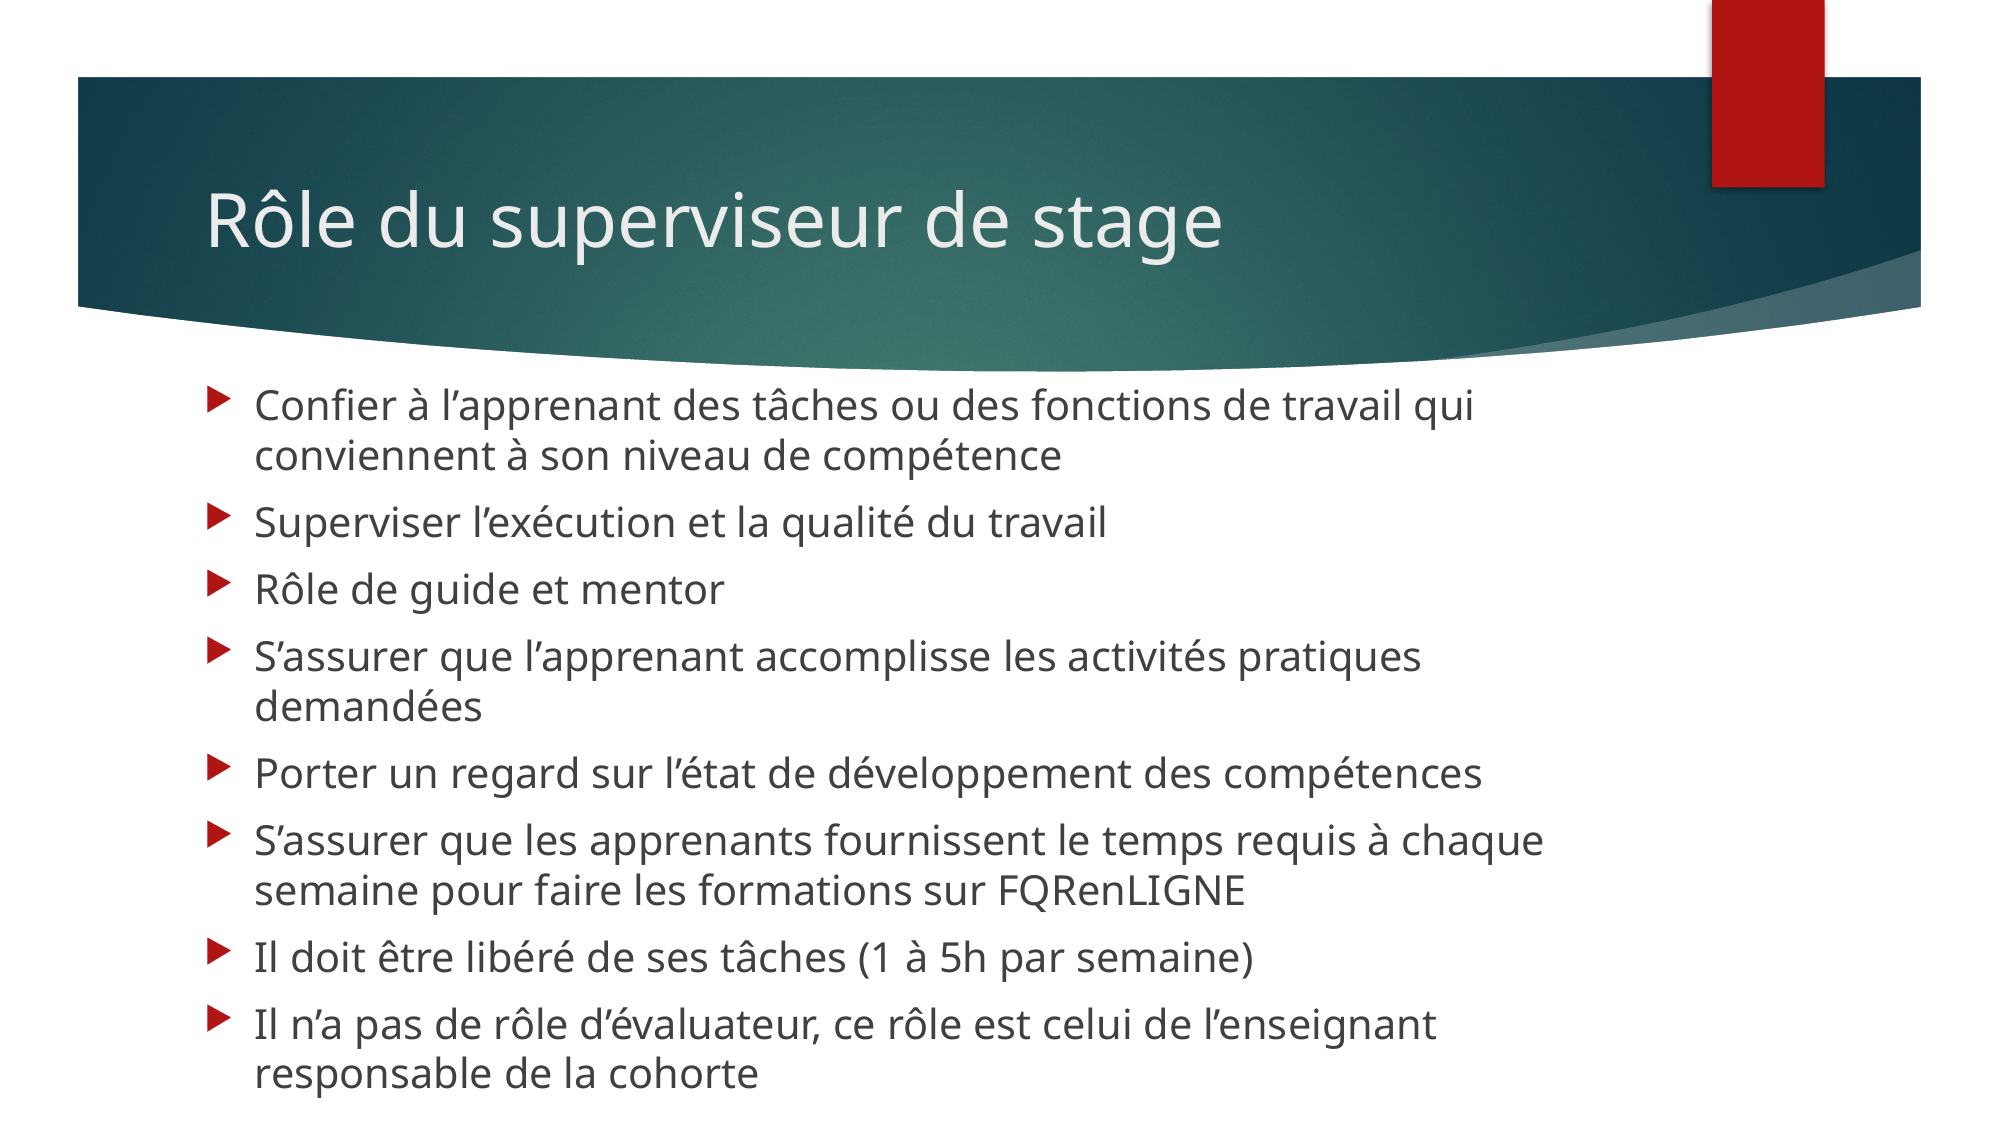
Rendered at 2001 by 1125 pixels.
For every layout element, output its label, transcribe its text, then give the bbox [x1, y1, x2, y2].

list Confier à l’apprenant des tâches ou des fonctions de travail qui conviennent à son niveau de compétence Superviser l’exécution et la qualité du travail Rôle de guide et mentor S’assurer que l’apprenant accomplisse les activités pratiques demandées Porter un regard sur l’état de développement des compétences S’assurer que les apprenants fournissent le temps requis à chaque semaine pour faire les formations sur FQRenLIGNE Il doit être libéré de ses tâches (1 à 5h par semaine) Il n’a pas de rôle d’évaluateur, ce rôle est celui de l’enseignant responsable de la cohorte [189, 371, 1638, 1108]
title Rôle du superviseur de stage [189, 159, 1638, 276]
